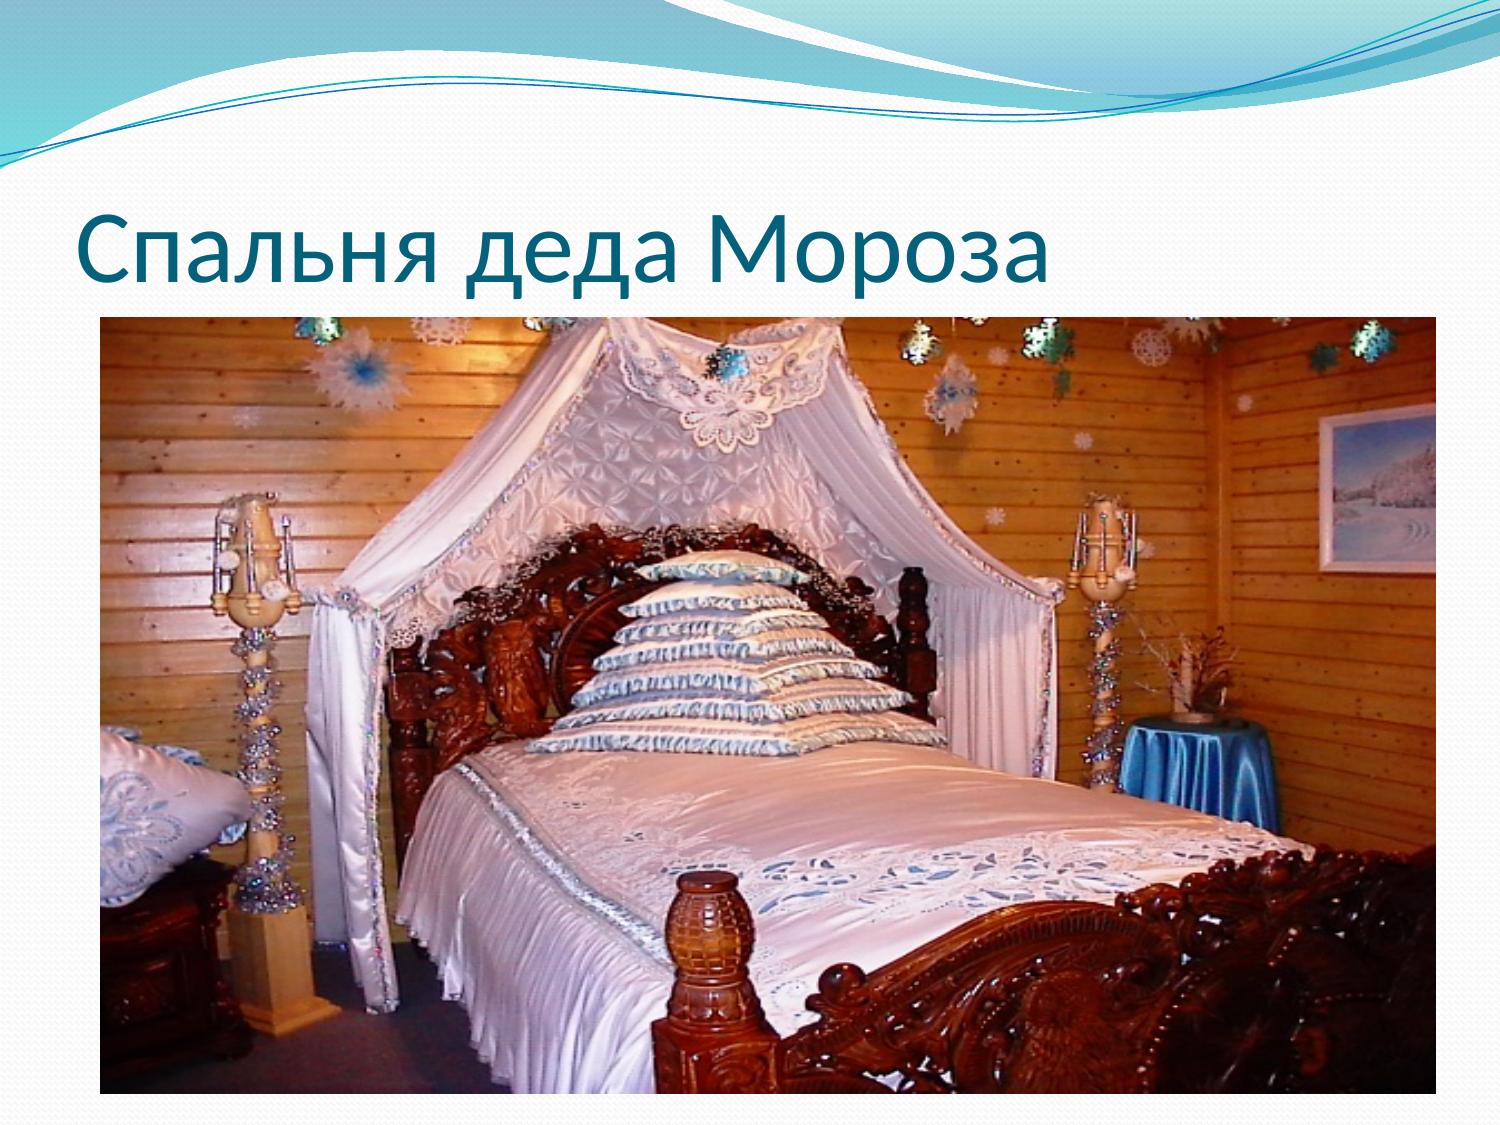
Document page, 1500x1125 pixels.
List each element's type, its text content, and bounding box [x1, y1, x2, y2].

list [100, 317, 1436, 1095]
title Спальня деда Мороза [75, 115, 1425, 303]
